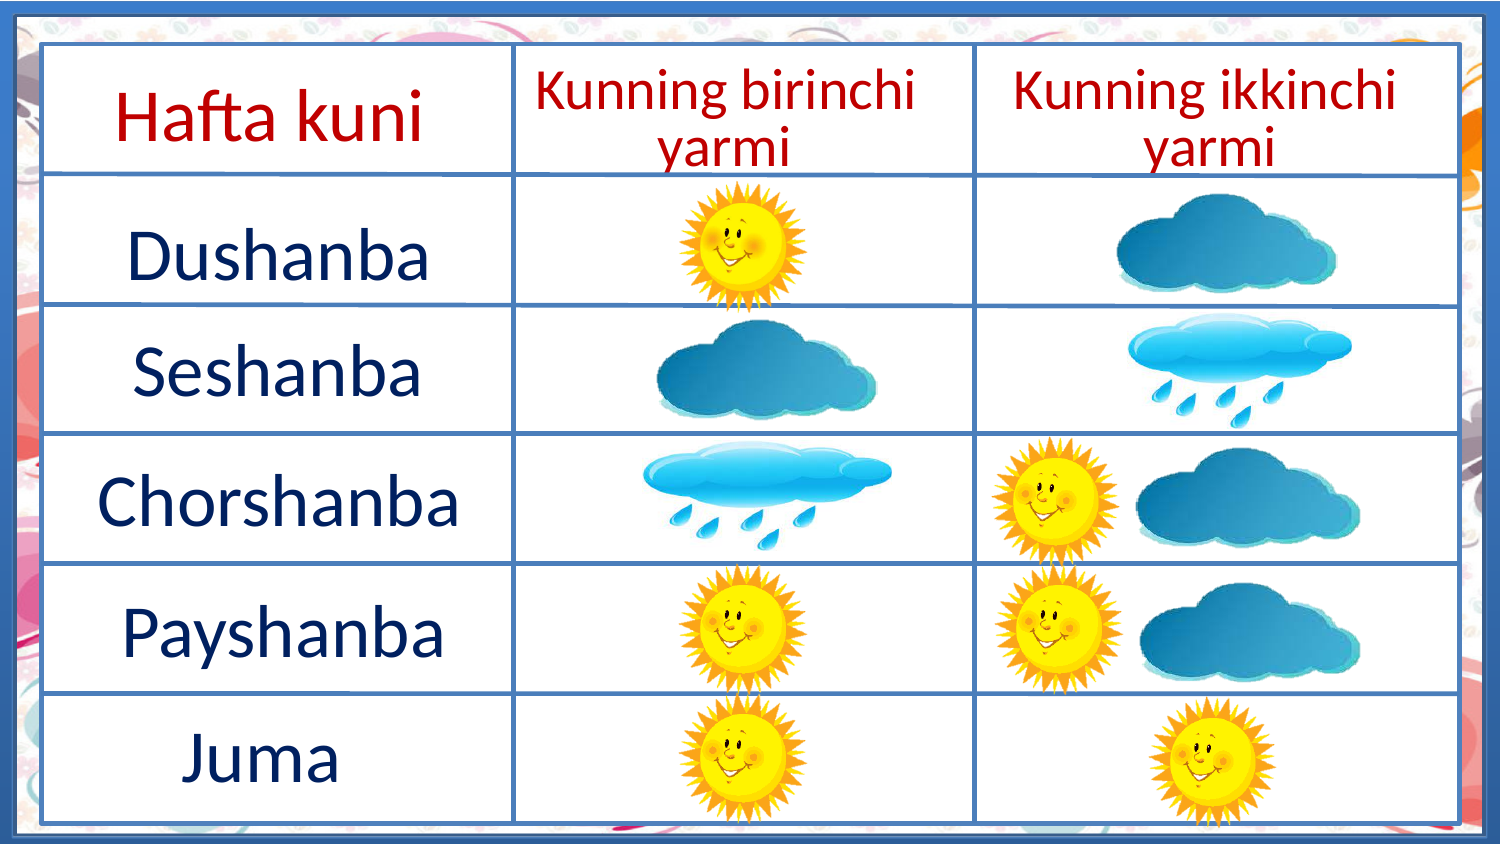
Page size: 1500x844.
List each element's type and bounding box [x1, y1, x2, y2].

text_box [1352, 173, 1461, 177]
picture [0, 0, 1500, 844]
text_box [808, 173, 1091, 177]
text_box [40, 173, 673, 177]
